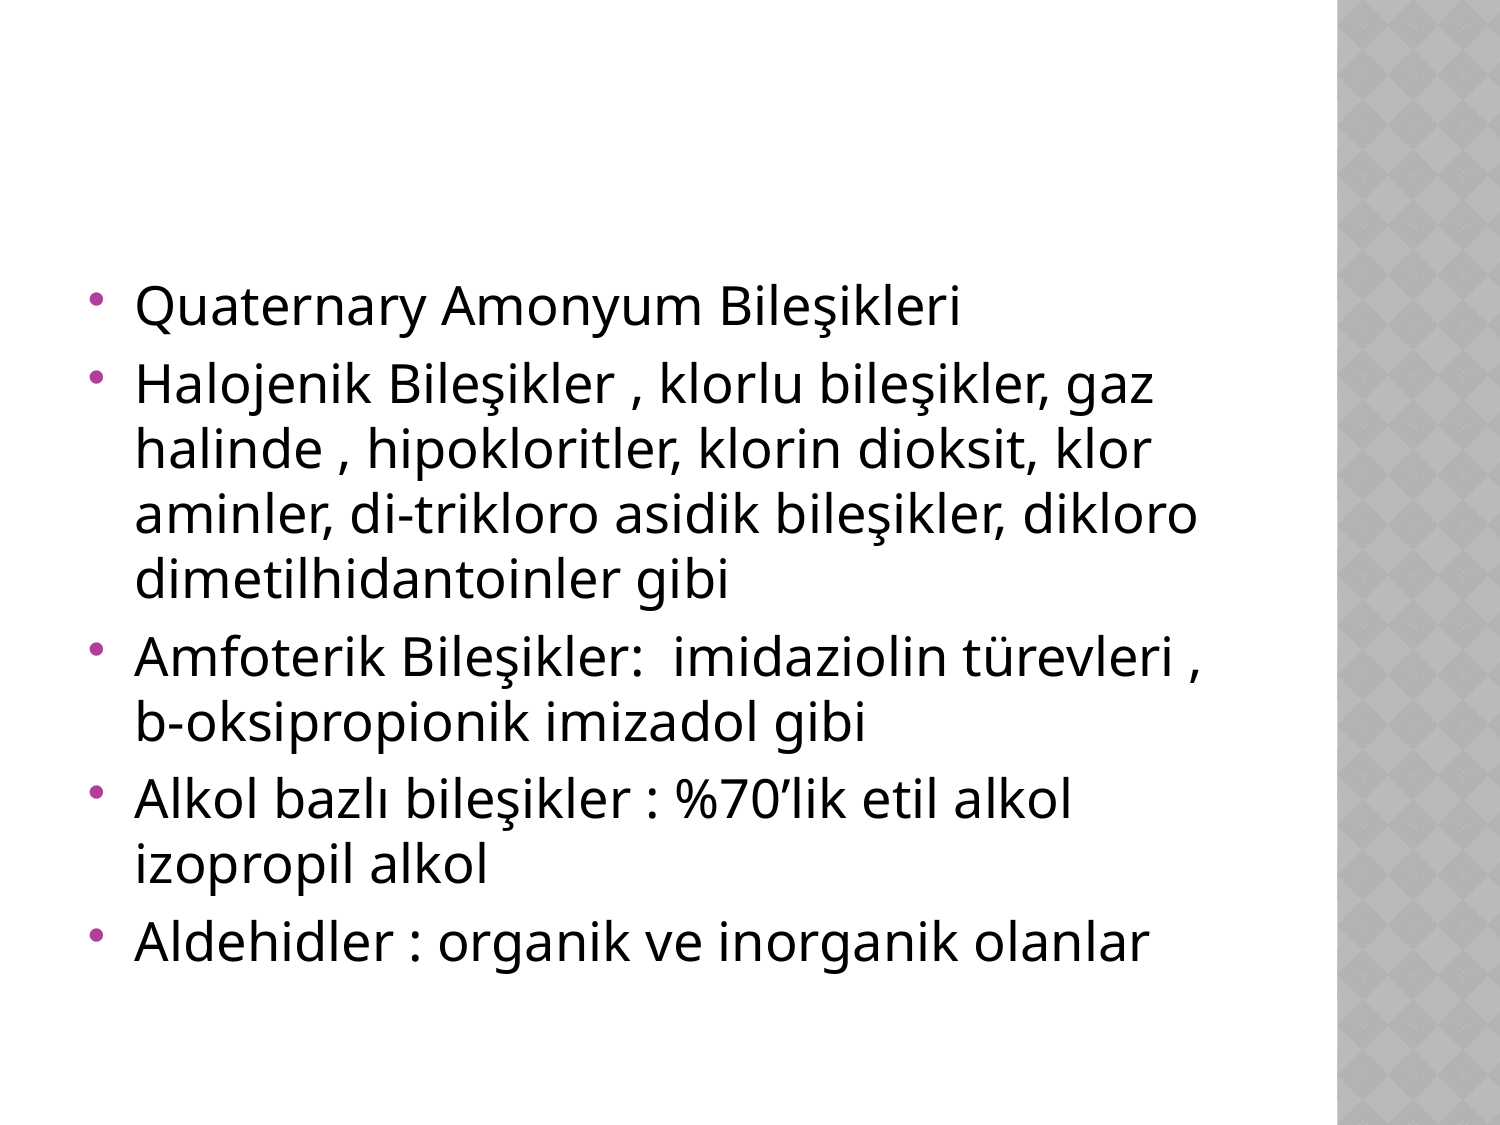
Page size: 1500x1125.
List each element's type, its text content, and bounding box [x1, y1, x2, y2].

list Quaternary Amonyum Bileşikleri Halojenik Bileşikler , klorlu bileşikler, gaz halinde , hipokloritler, klorin dioksit, klor aminler, di-trikloro asidik bileşikler, dikloro dimetilhidantoinler gibi Amfoterik Bileşikler: imidaziolin türevleri , b-oksipropionik imizadol gibi Alkol bazlı bileşikler : %70’lik etil alkol izopropil alkol Aldehidler : organik ve inorganik olanlar [75, 264, 1263, 1059]
